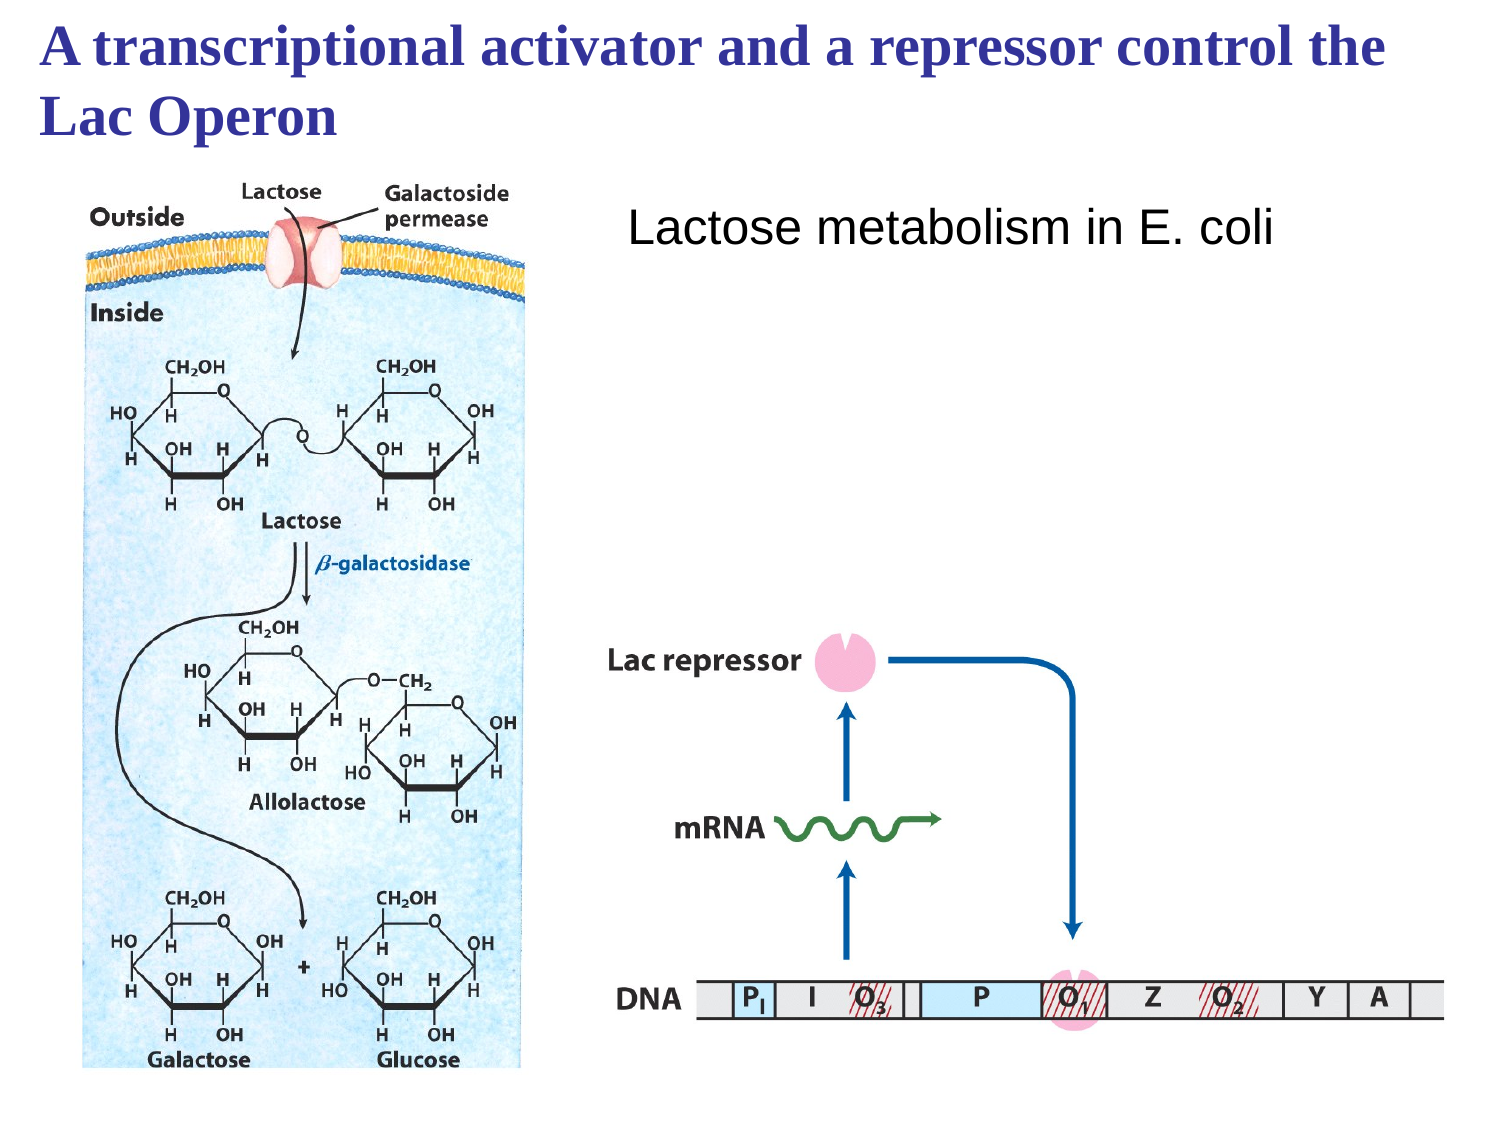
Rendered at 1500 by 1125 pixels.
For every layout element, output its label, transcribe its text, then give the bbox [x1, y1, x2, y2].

picture [74, 174, 532, 1076]
picture [599, 624, 1451, 1038]
text_box Lactose metabolism in E. coli [612, 187, 1450, 263]
text_box A transcriptional activator and a repressor control the Lac Operon [24, 0, 1500, 155]
